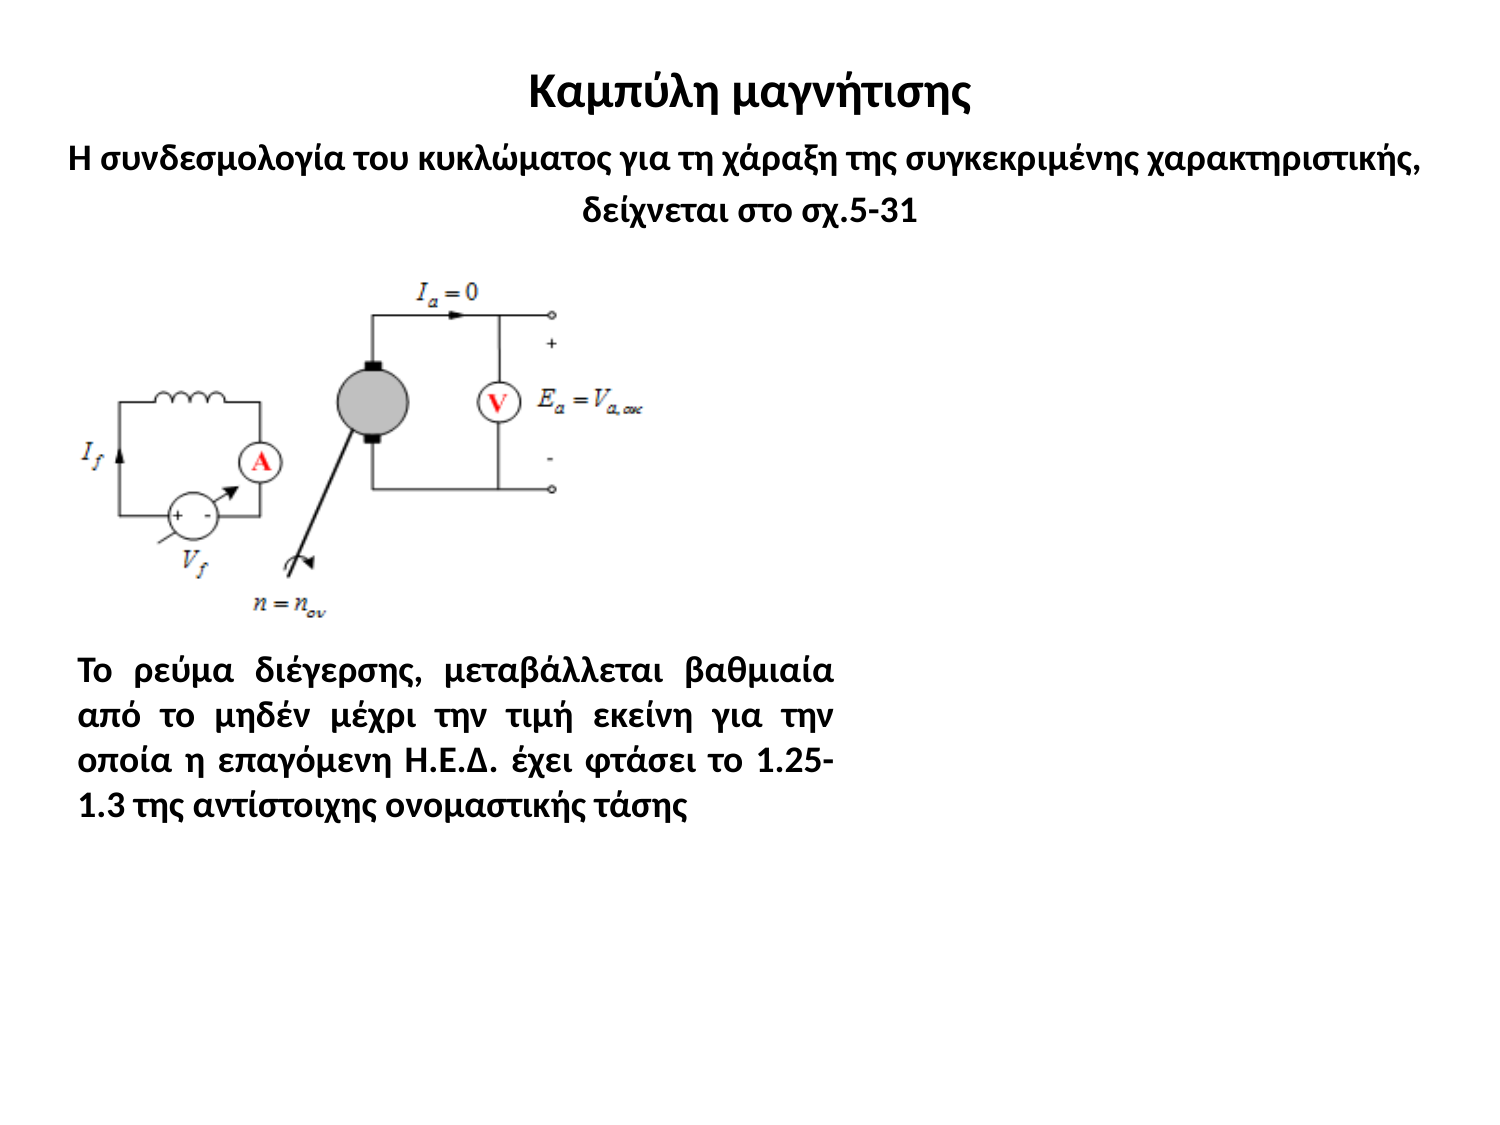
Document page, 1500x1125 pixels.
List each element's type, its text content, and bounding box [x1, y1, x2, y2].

picture [74, 274, 651, 626]
text_box To ρεύμα διέγερσης, μεταβάλλεται βαθμιαία από το μηδέν μέχρι την τιμή εκείνη για την οποία η επαγόμενη Η.Ε.Δ. έχει φτάσει το 1.25-1.3 της αντίστοιχης ονομαστικής τάσης [62, 637, 850, 833]
subtitle Η συνδεσμολογία του κυκλώματος για τη χάραξη της συγκεκριμένης χαρακτηριστικής, δείχνεται στο σχ.5-31 [50, 125, 1450, 925]
title Καμπύλη μαγνήτισης [112, 37, 1388, 125]
